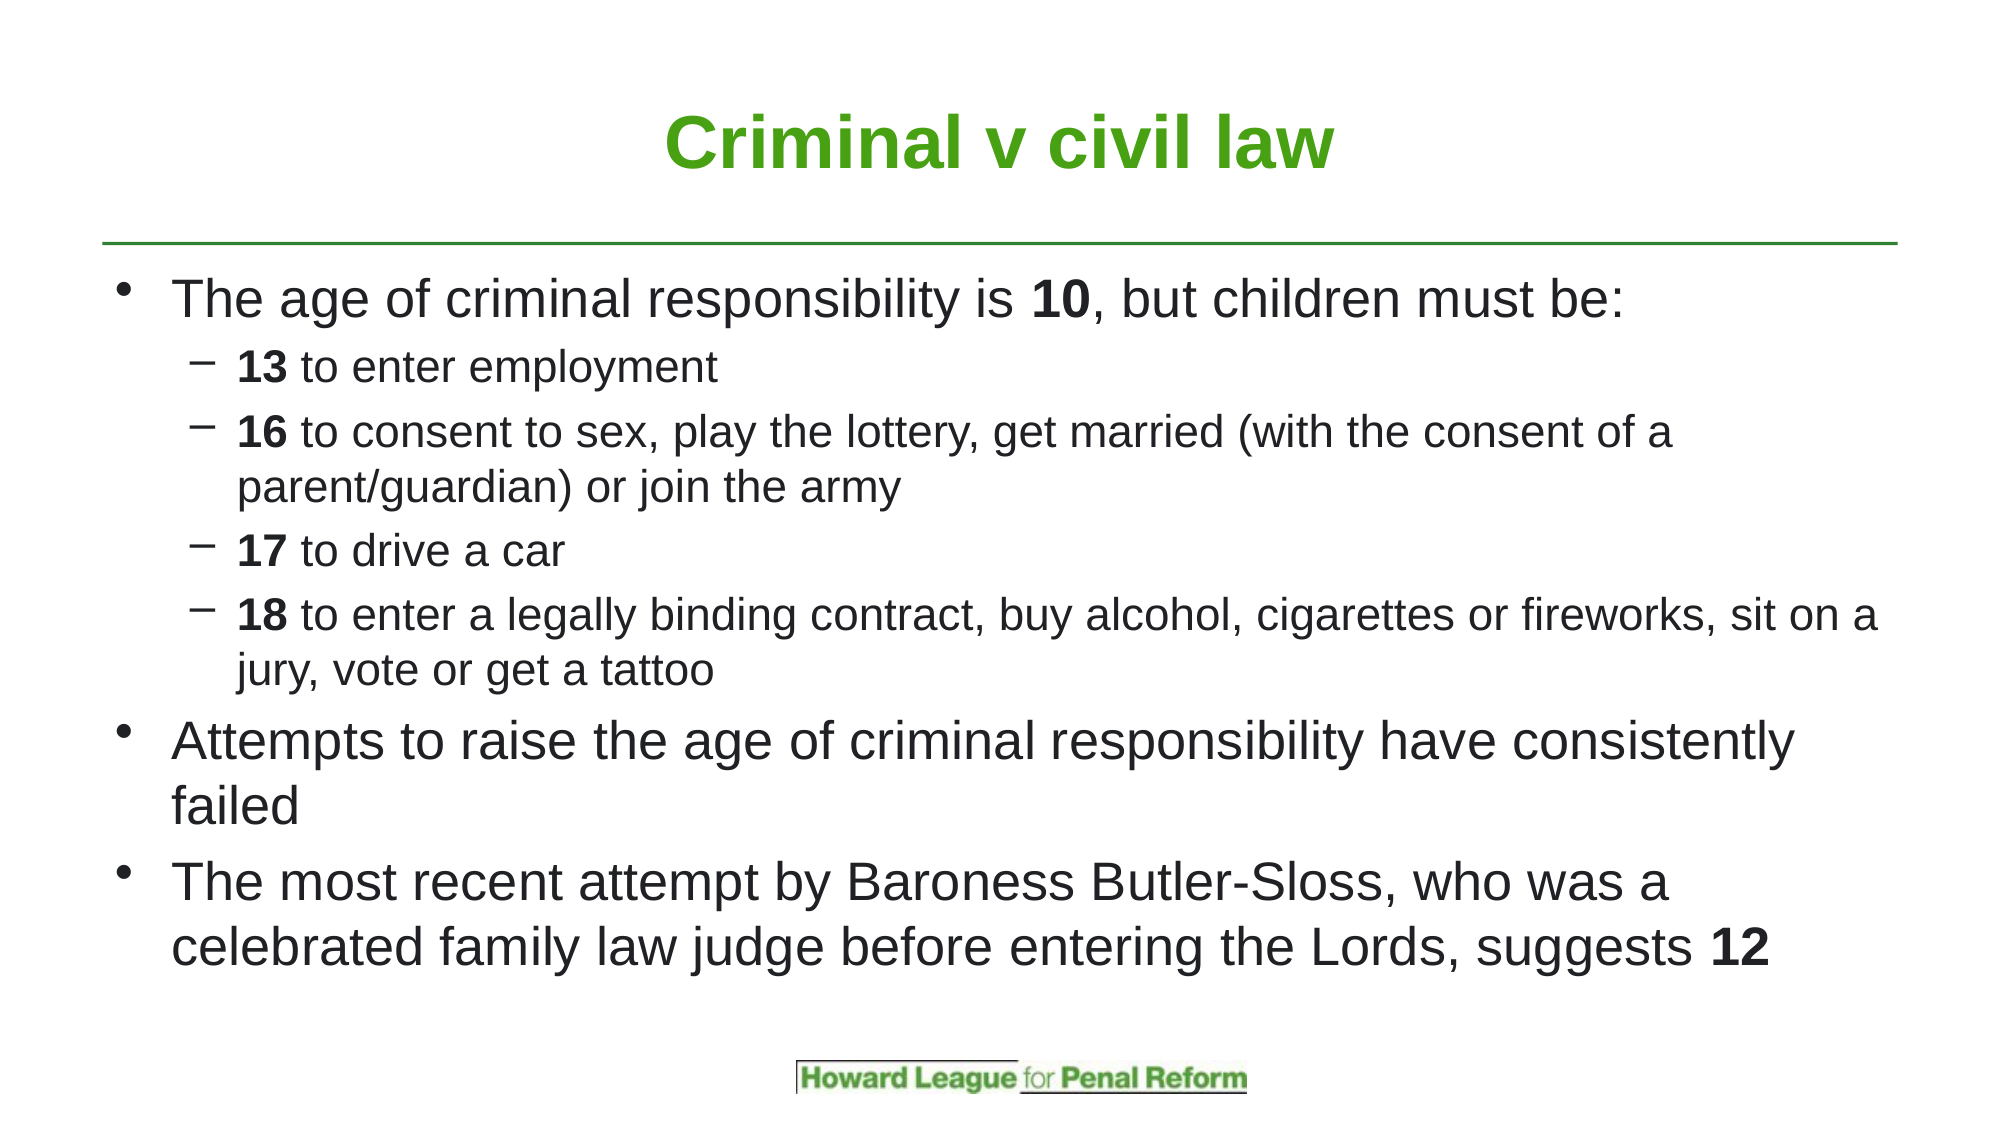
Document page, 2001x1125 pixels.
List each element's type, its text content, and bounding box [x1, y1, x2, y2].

list The age of criminal responsibility is 10, but children must be: 13 to enter employment 16 to consent to sex, play the lottery, get married (with the consent of a parent/guardian) or join the army 17 to drive a car 18 to enter a legally binding contract, buy alcohol, cigarettes or fireworks, sit on a jury, vote or get a tattoo Attempts to raise the age of criminal responsibility have consistently failed The most recent attempt by Baroness Butler-Sloss, who was a celebrated family law judge before entering the Lords, suggests 12 [99, 255, 1922, 1000]
title Criminal v civil law [99, 45, 1900, 233]
picture [796, 1060, 1247, 1094]
